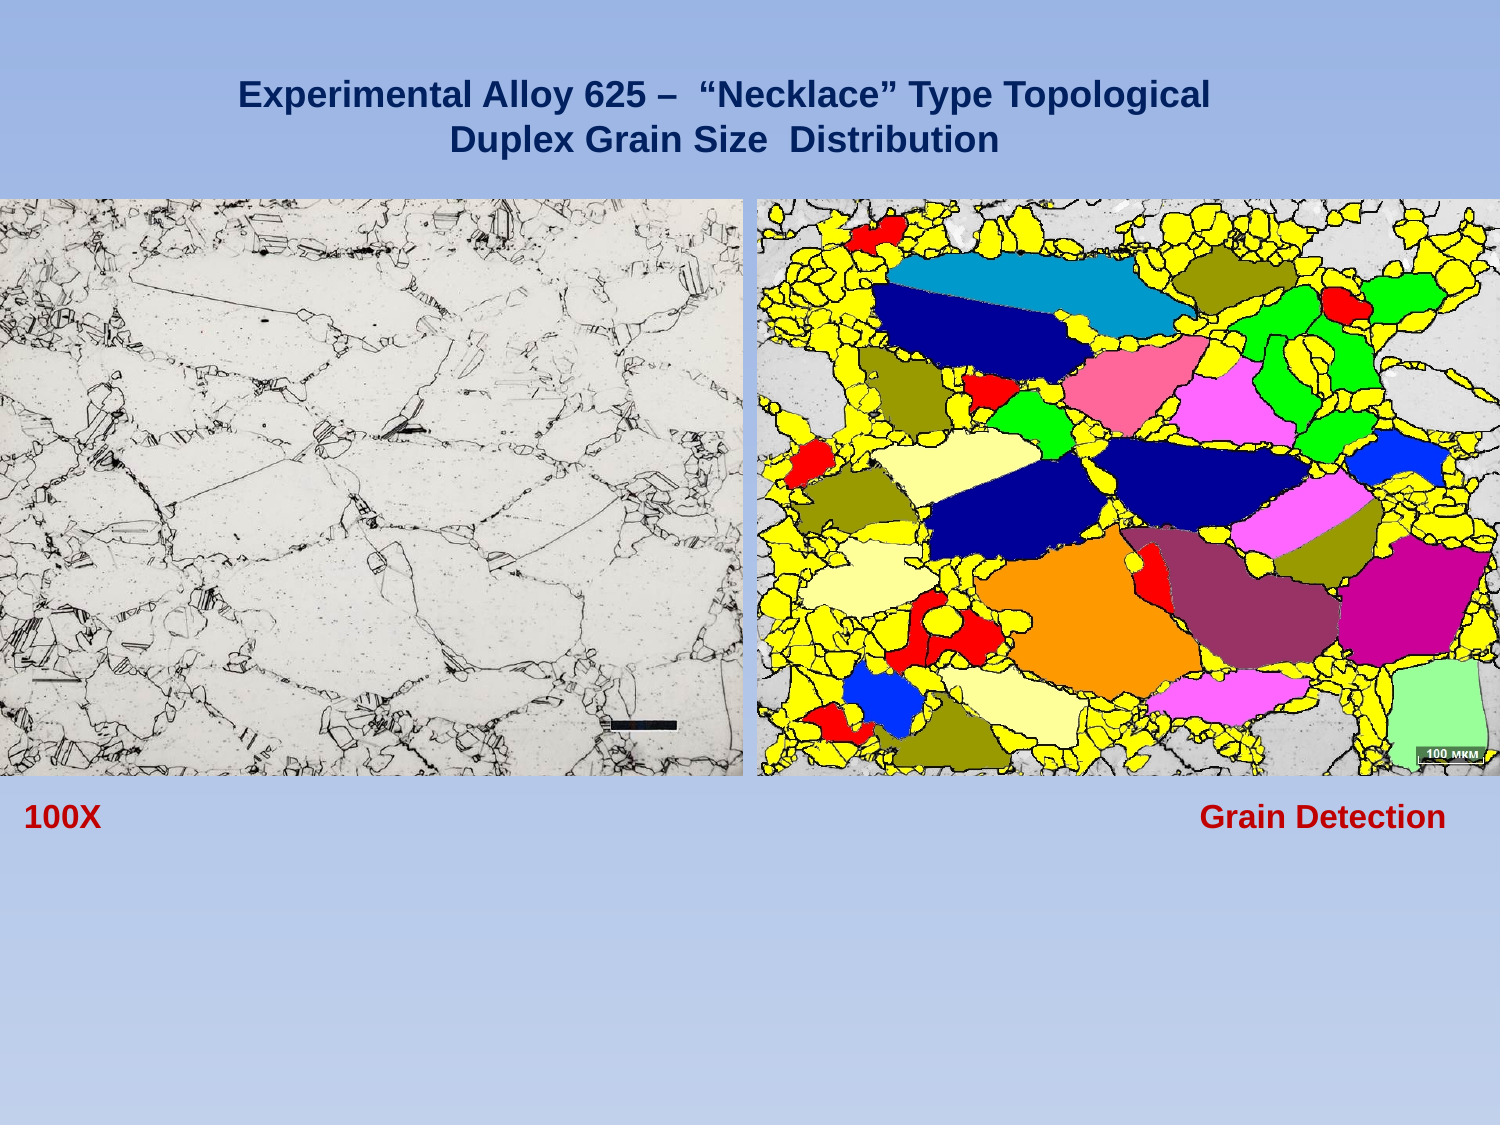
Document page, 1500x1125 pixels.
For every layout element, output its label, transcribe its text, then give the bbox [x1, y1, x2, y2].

text_box Experimental Alloy 625 – “Necklace” Type Topological Duplex Grain Size Distribution [187, 62, 1263, 168]
picture [757, 199, 1500, 776]
text_box 100X Grain Detection [0, 787, 1500, 843]
picture [0, 199, 743, 776]
